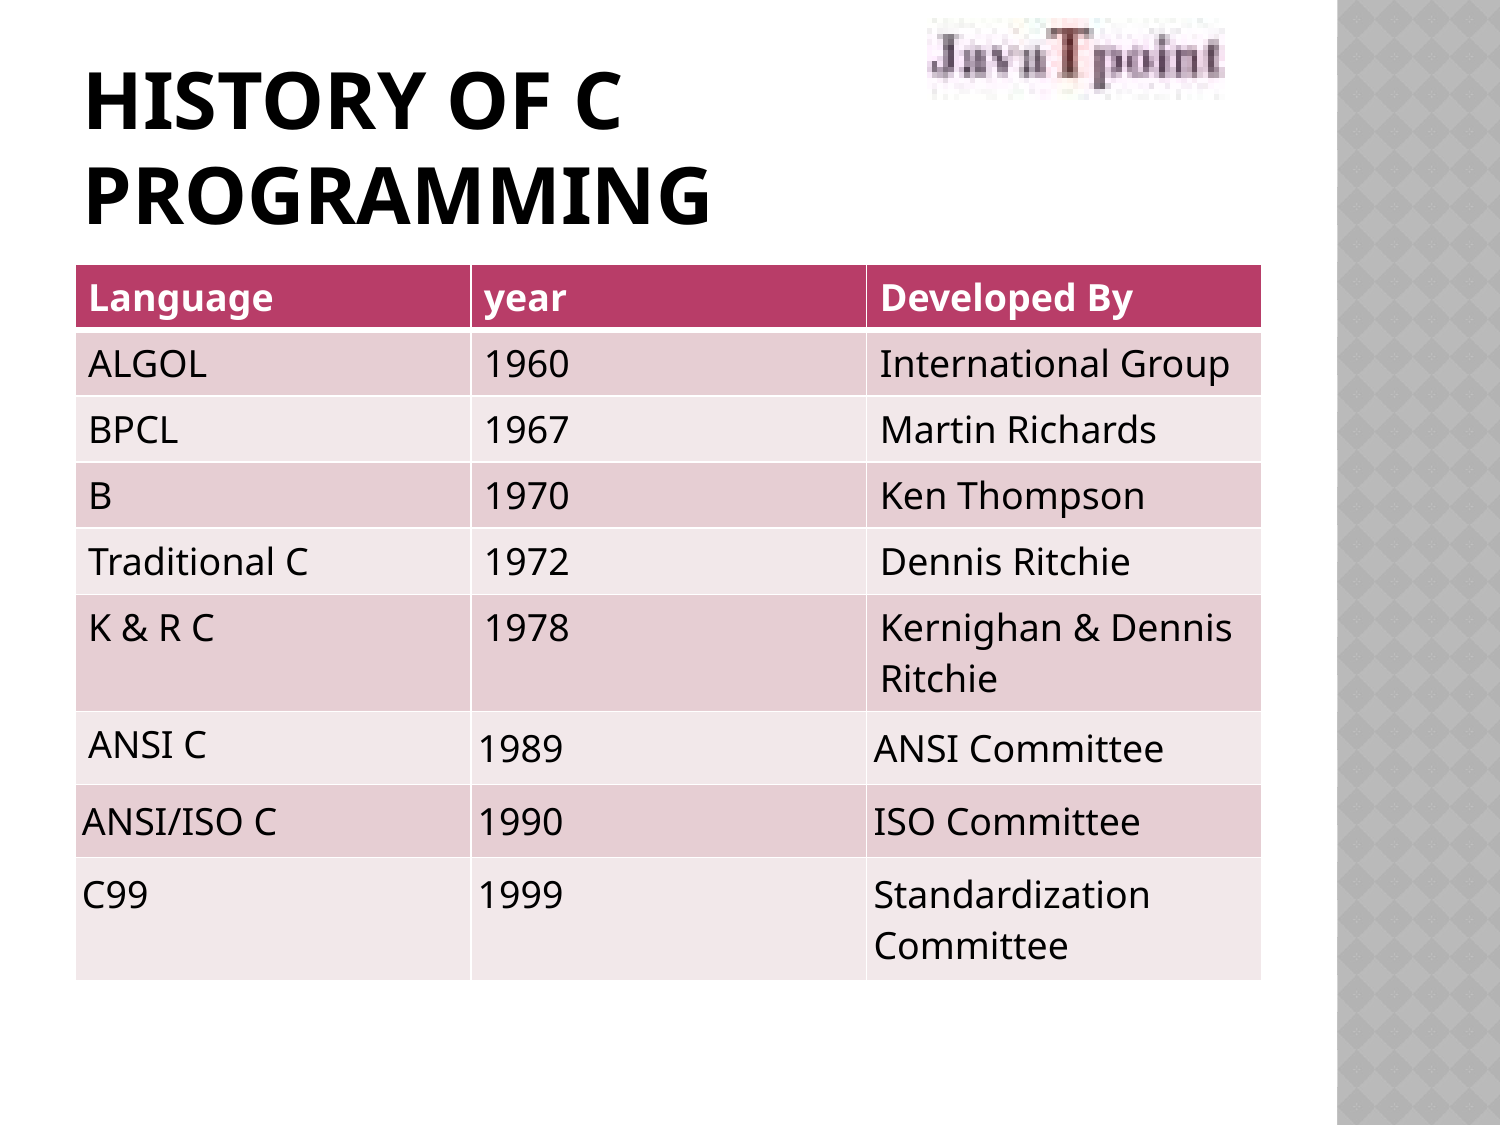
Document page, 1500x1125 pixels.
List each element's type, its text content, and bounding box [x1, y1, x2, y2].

table_cell 1967 [472, 397, 866, 461]
table_cell 1960 [472, 333, 866, 395]
table_cell 1989 [472, 712, 866, 784]
table_cell 1990 [472, 785, 866, 857]
table_cell 1972 [472, 529, 866, 594]
table_cell Standardization Committee [867, 858, 1261, 980]
table_cell 1978 [472, 595, 866, 711]
table_cell ANSI/ISO C [76, 785, 470, 857]
picture [927, 18, 1226, 101]
table_cell BPCL [76, 397, 470, 461]
table_cell Kernighan & Dennis Ritchie [867, 595, 1261, 711]
table_cell 1970 [472, 463, 866, 527]
table_cell International Group [867, 333, 1261, 395]
table_cell 1999 [472, 858, 866, 980]
table_header Language [76, 265, 470, 327]
table_cell Ken Thompson [867, 463, 1261, 527]
table_cell K & R C [76, 595, 470, 711]
table_cell B [76, 463, 470, 527]
table_cell Martin Richards [867, 397, 1261, 461]
table_cell Traditional C [76, 529, 470, 594]
table_header Developed By [867, 265, 1261, 327]
table_cell ISO Committee [867, 785, 1261, 857]
title History of c programming [75, 52, 1263, 240]
table_cell C99 [76, 858, 470, 980]
table_cell Dennis Ritchie [867, 529, 1261, 594]
table_cell ANSI C [76, 712, 470, 784]
table_cell ANSI Committee [867, 712, 1261, 784]
table_cell ALGOL [76, 333, 470, 395]
table_header year [472, 265, 866, 327]
